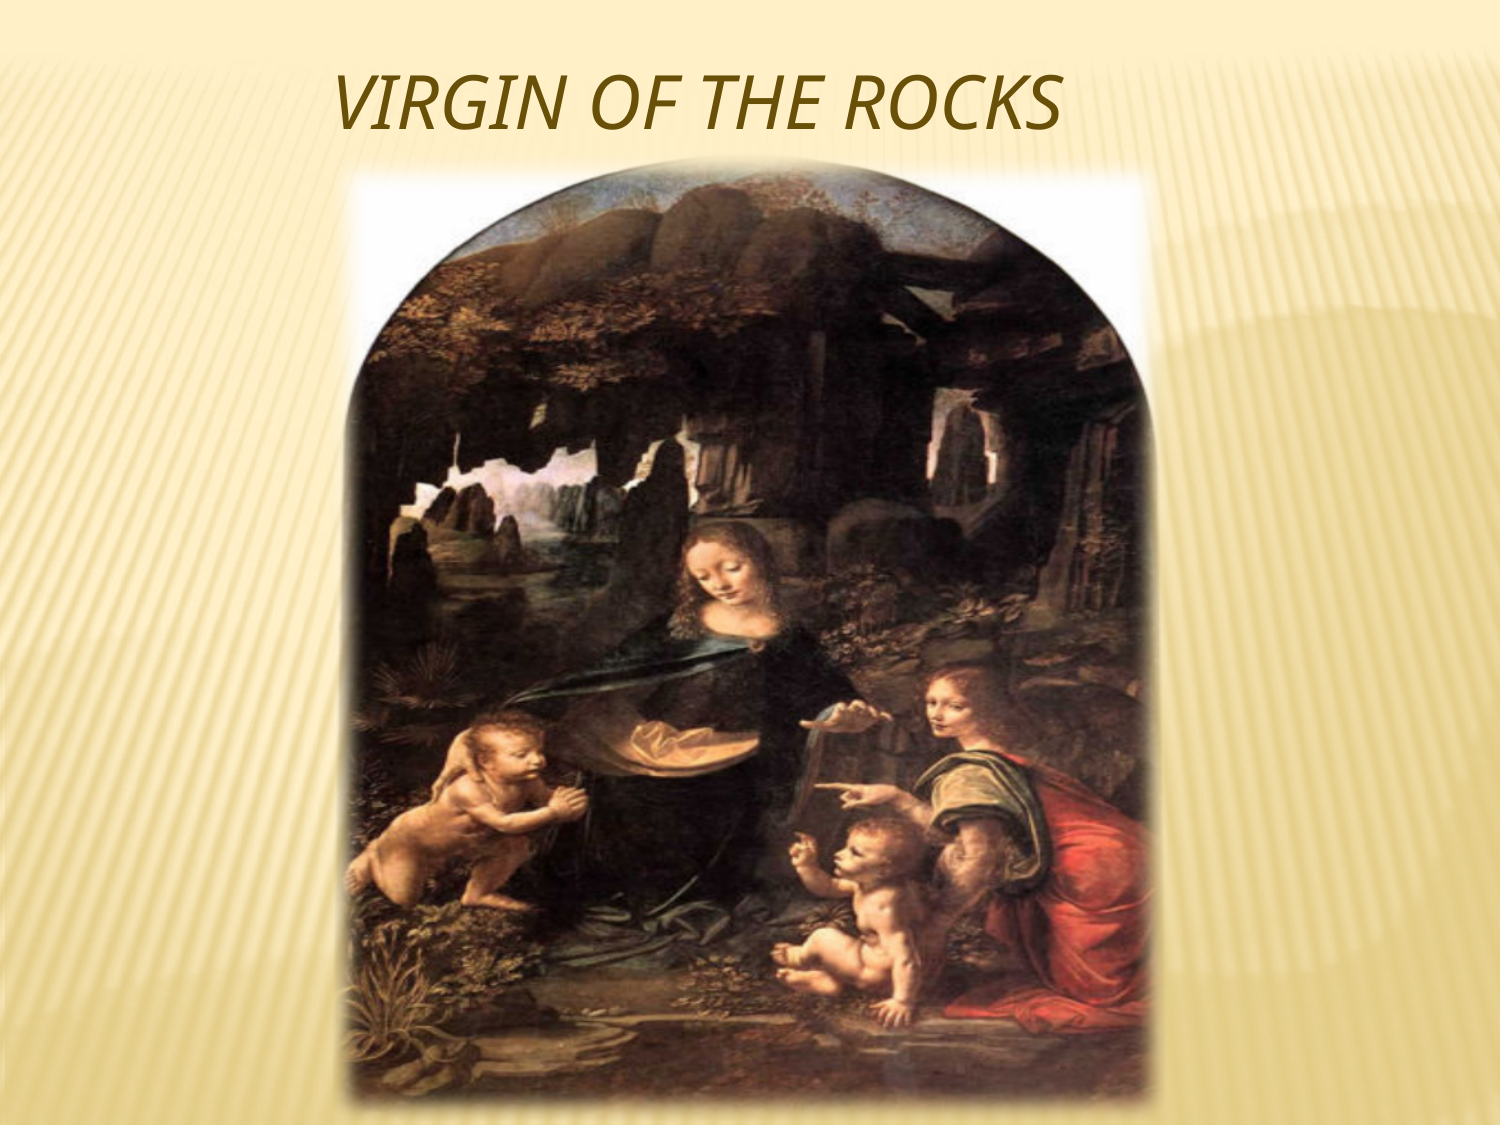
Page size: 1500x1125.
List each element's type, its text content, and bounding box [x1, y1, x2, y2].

text_box Virgin of the Rocks [316, 46, 1207, 152]
picture [327, 151, 1173, 1125]
